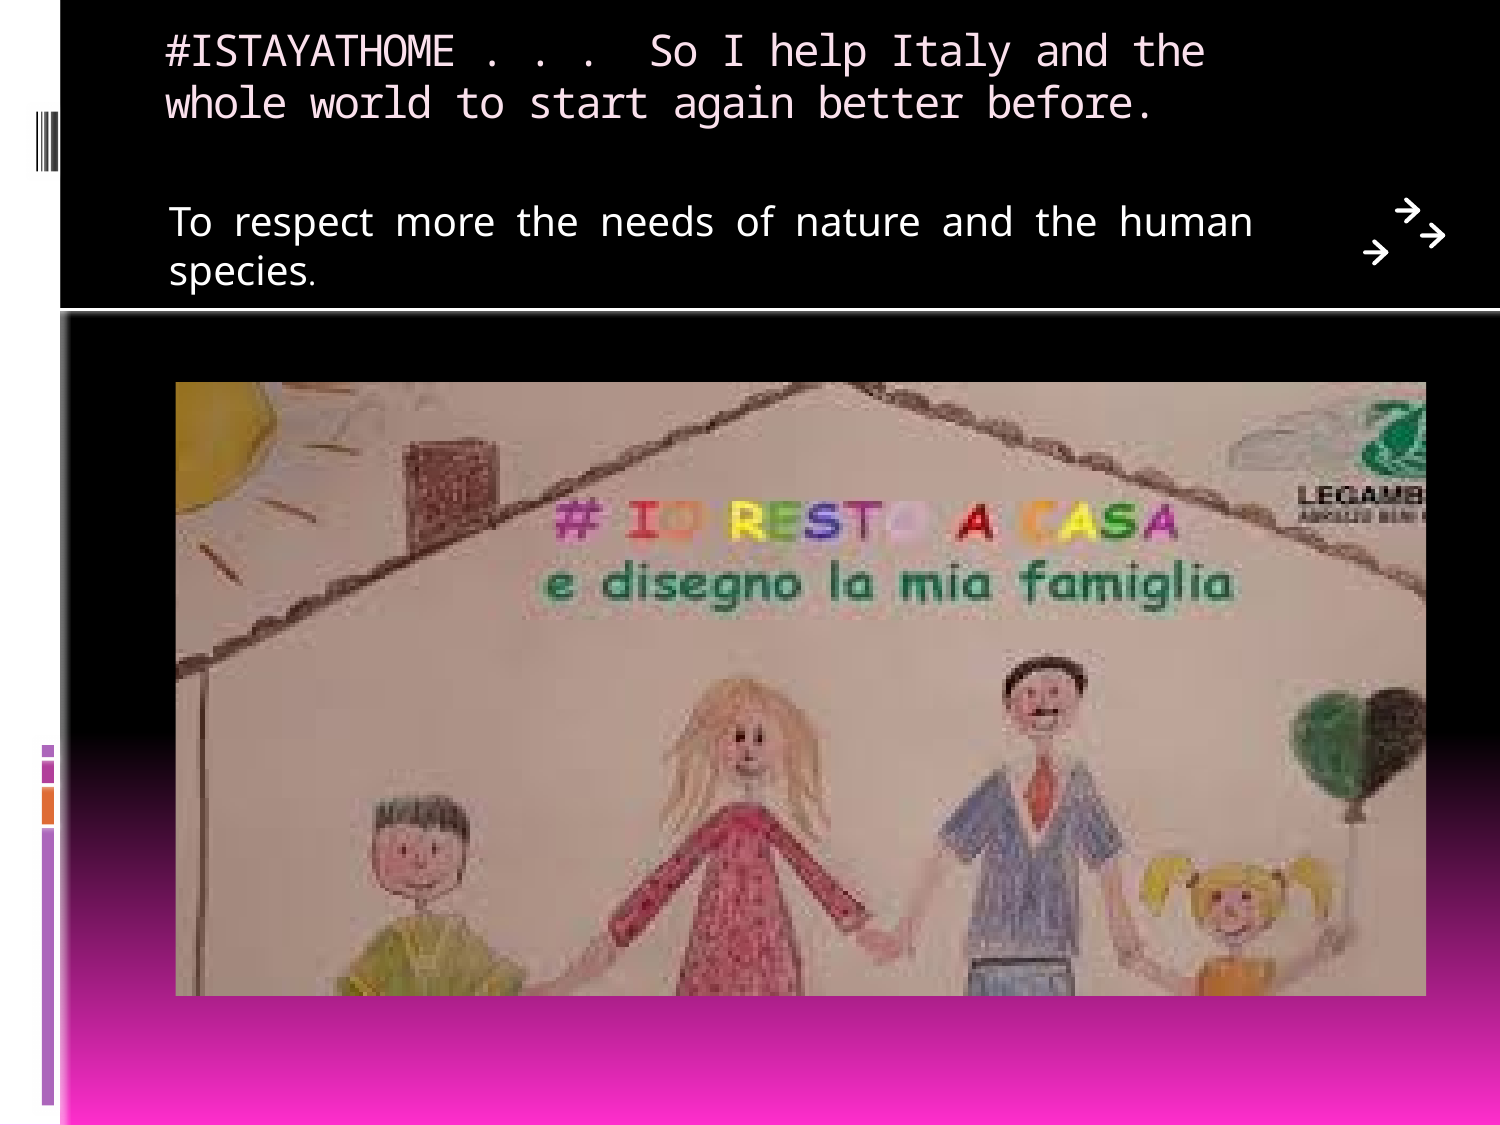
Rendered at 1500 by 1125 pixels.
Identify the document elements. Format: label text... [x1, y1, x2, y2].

list To respect more the needs of nature and the human species. [150, 188, 1275, 302]
picture [175, 382, 1427, 997]
title #ISTAYATHOME . . . So I help Italy and the whole world to start again better before. [150, 72, 1275, 188]
